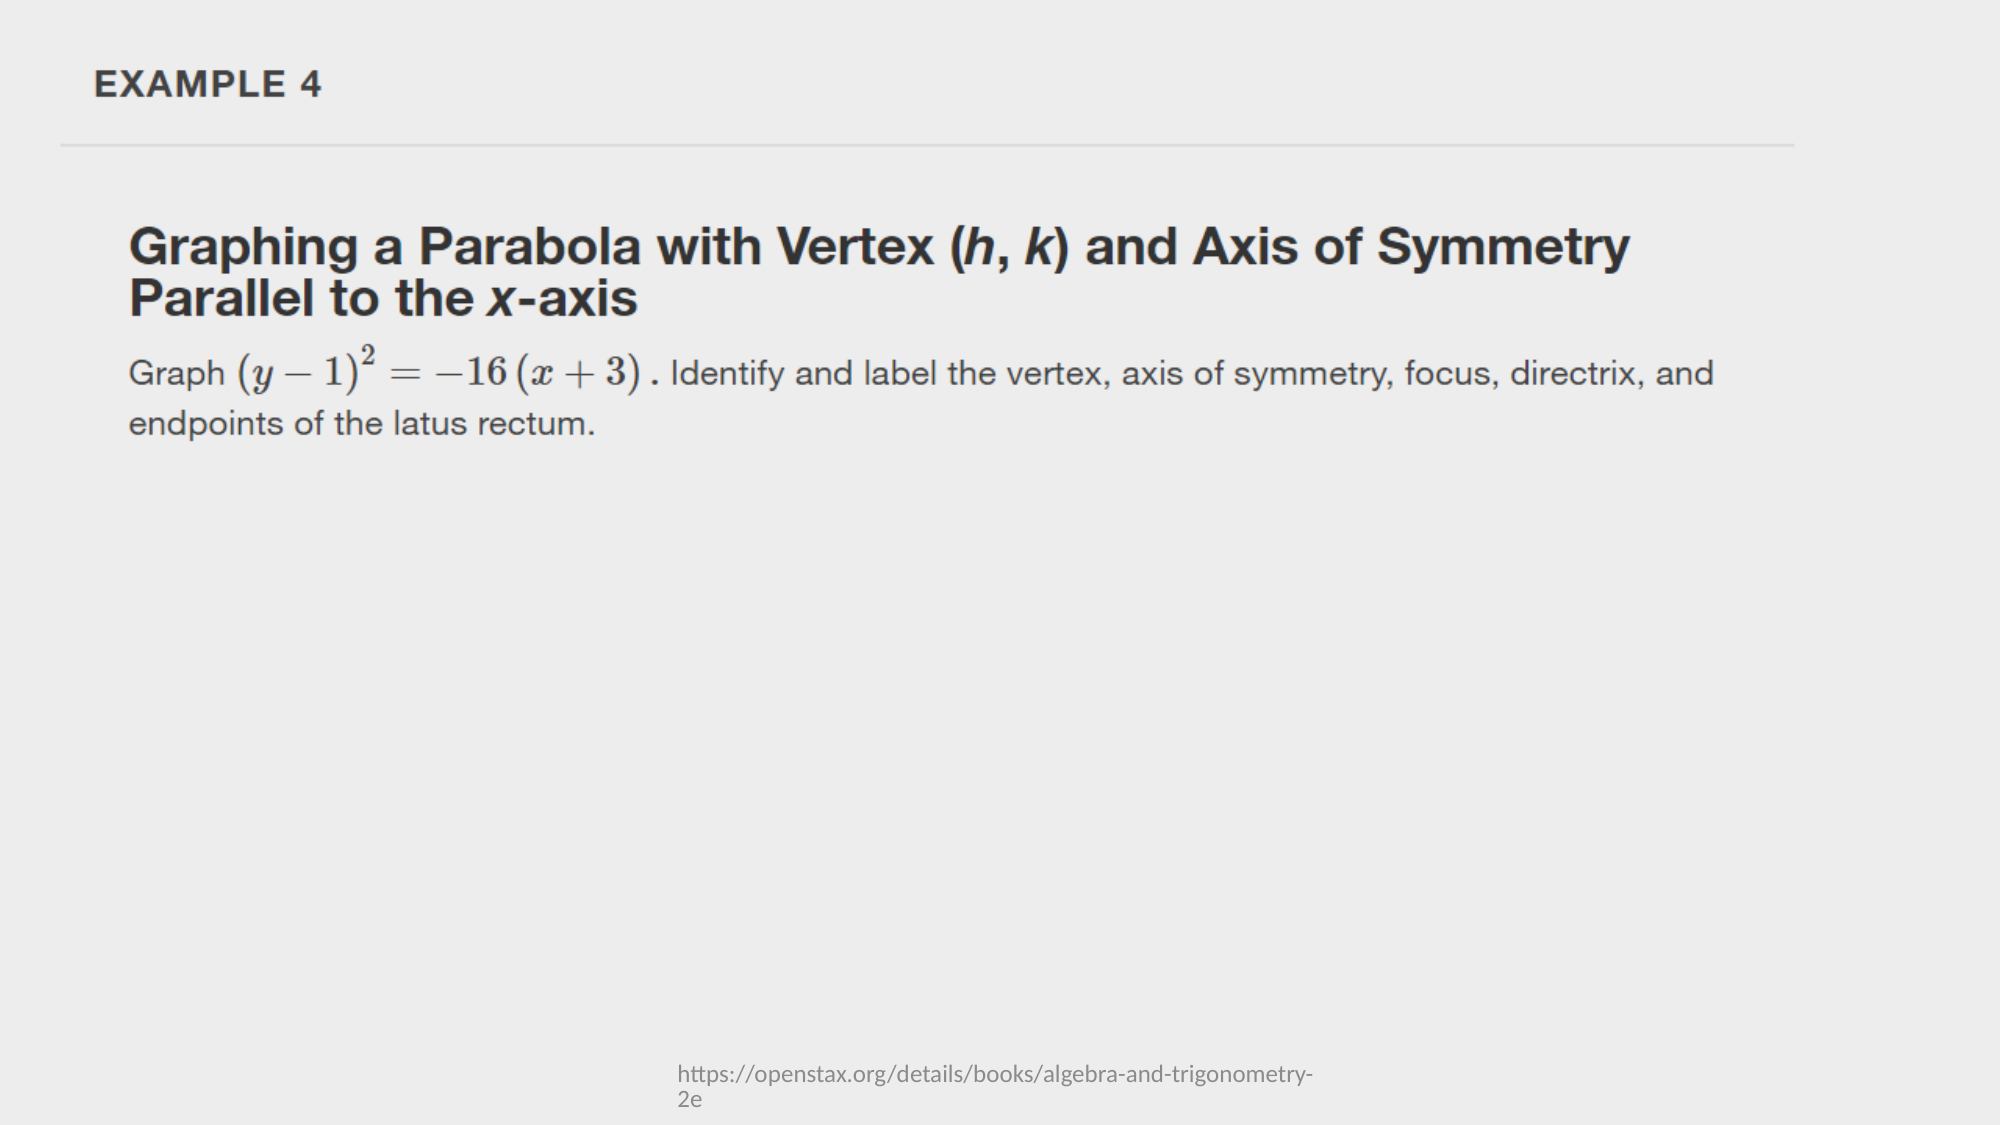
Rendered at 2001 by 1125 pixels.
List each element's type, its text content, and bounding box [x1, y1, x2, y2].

picture [42, 22, 1808, 457]
footer https://openstax.org/details/books/algebra-and-trigonometry-2e [662, 1042, 1338, 1103]
